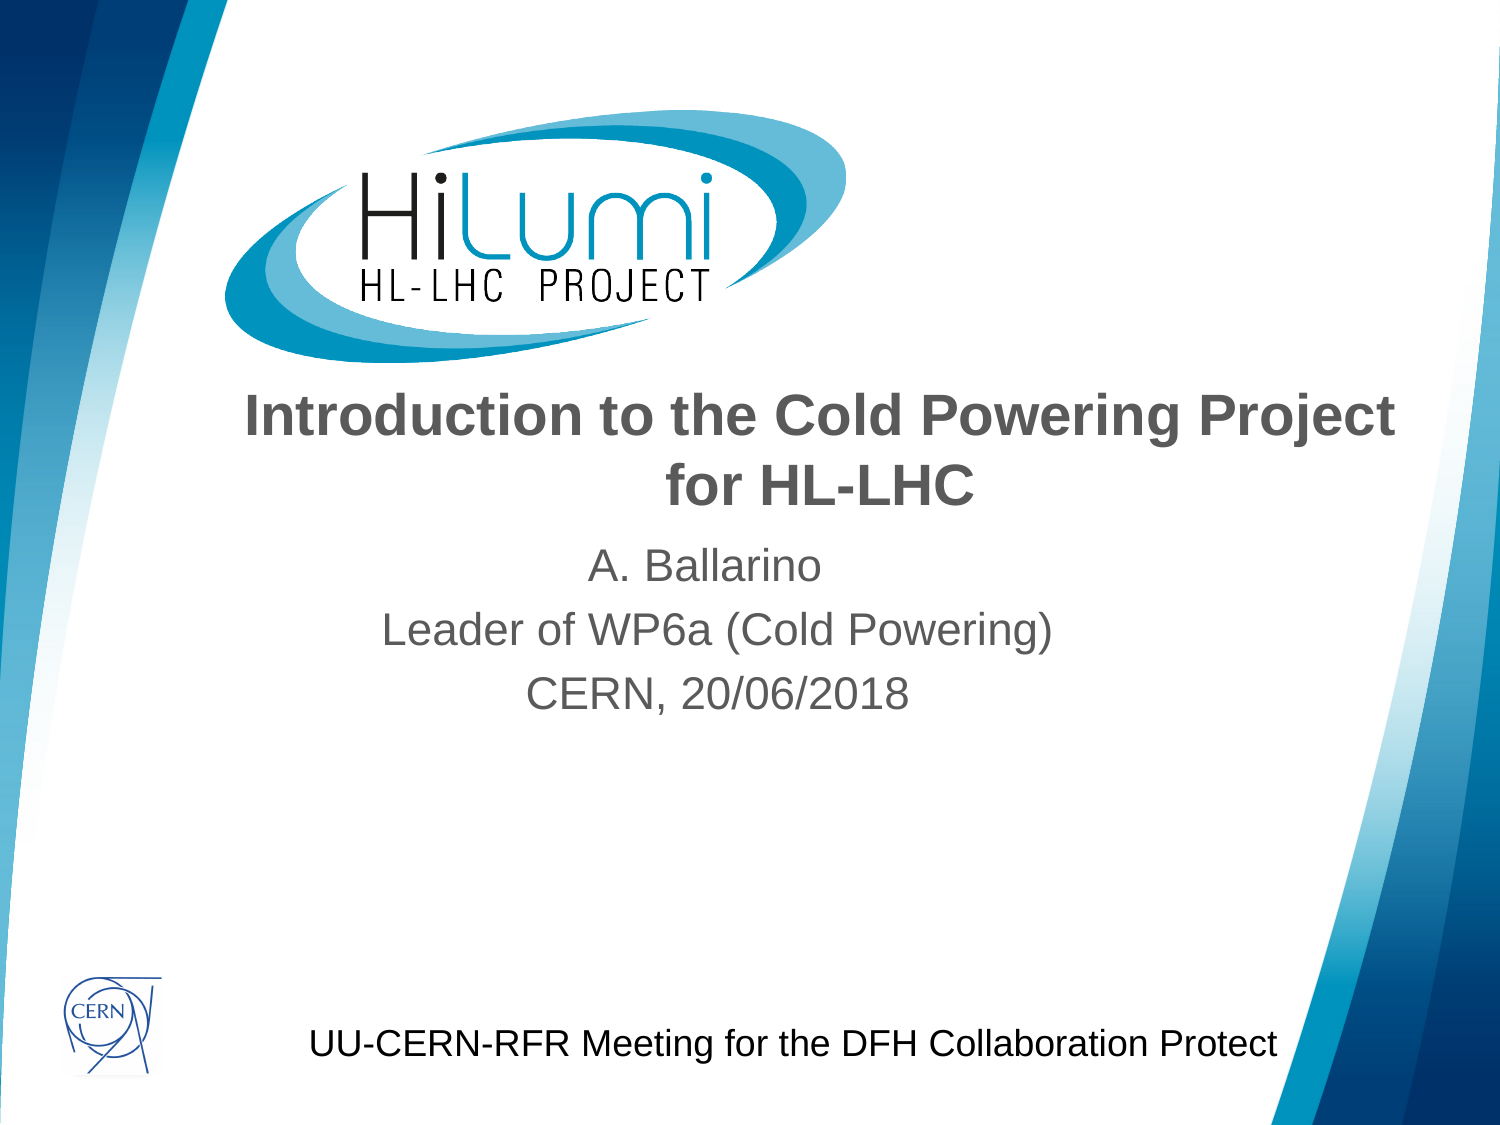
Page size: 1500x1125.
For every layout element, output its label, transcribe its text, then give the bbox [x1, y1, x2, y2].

text_box UU-CERN-RFR Meeting for the DFH Collaboration Protect [293, 1011, 1294, 1072]
subtitle A. Ballarino Leader of WP6a (Cold Powering) CERN, 20/06/2018 [201, 535, 1235, 976]
title Introduction to the Cold Powering Project for HL-LHC [209, 377, 1432, 548]
picture [0, 0, 1500, 1125]
